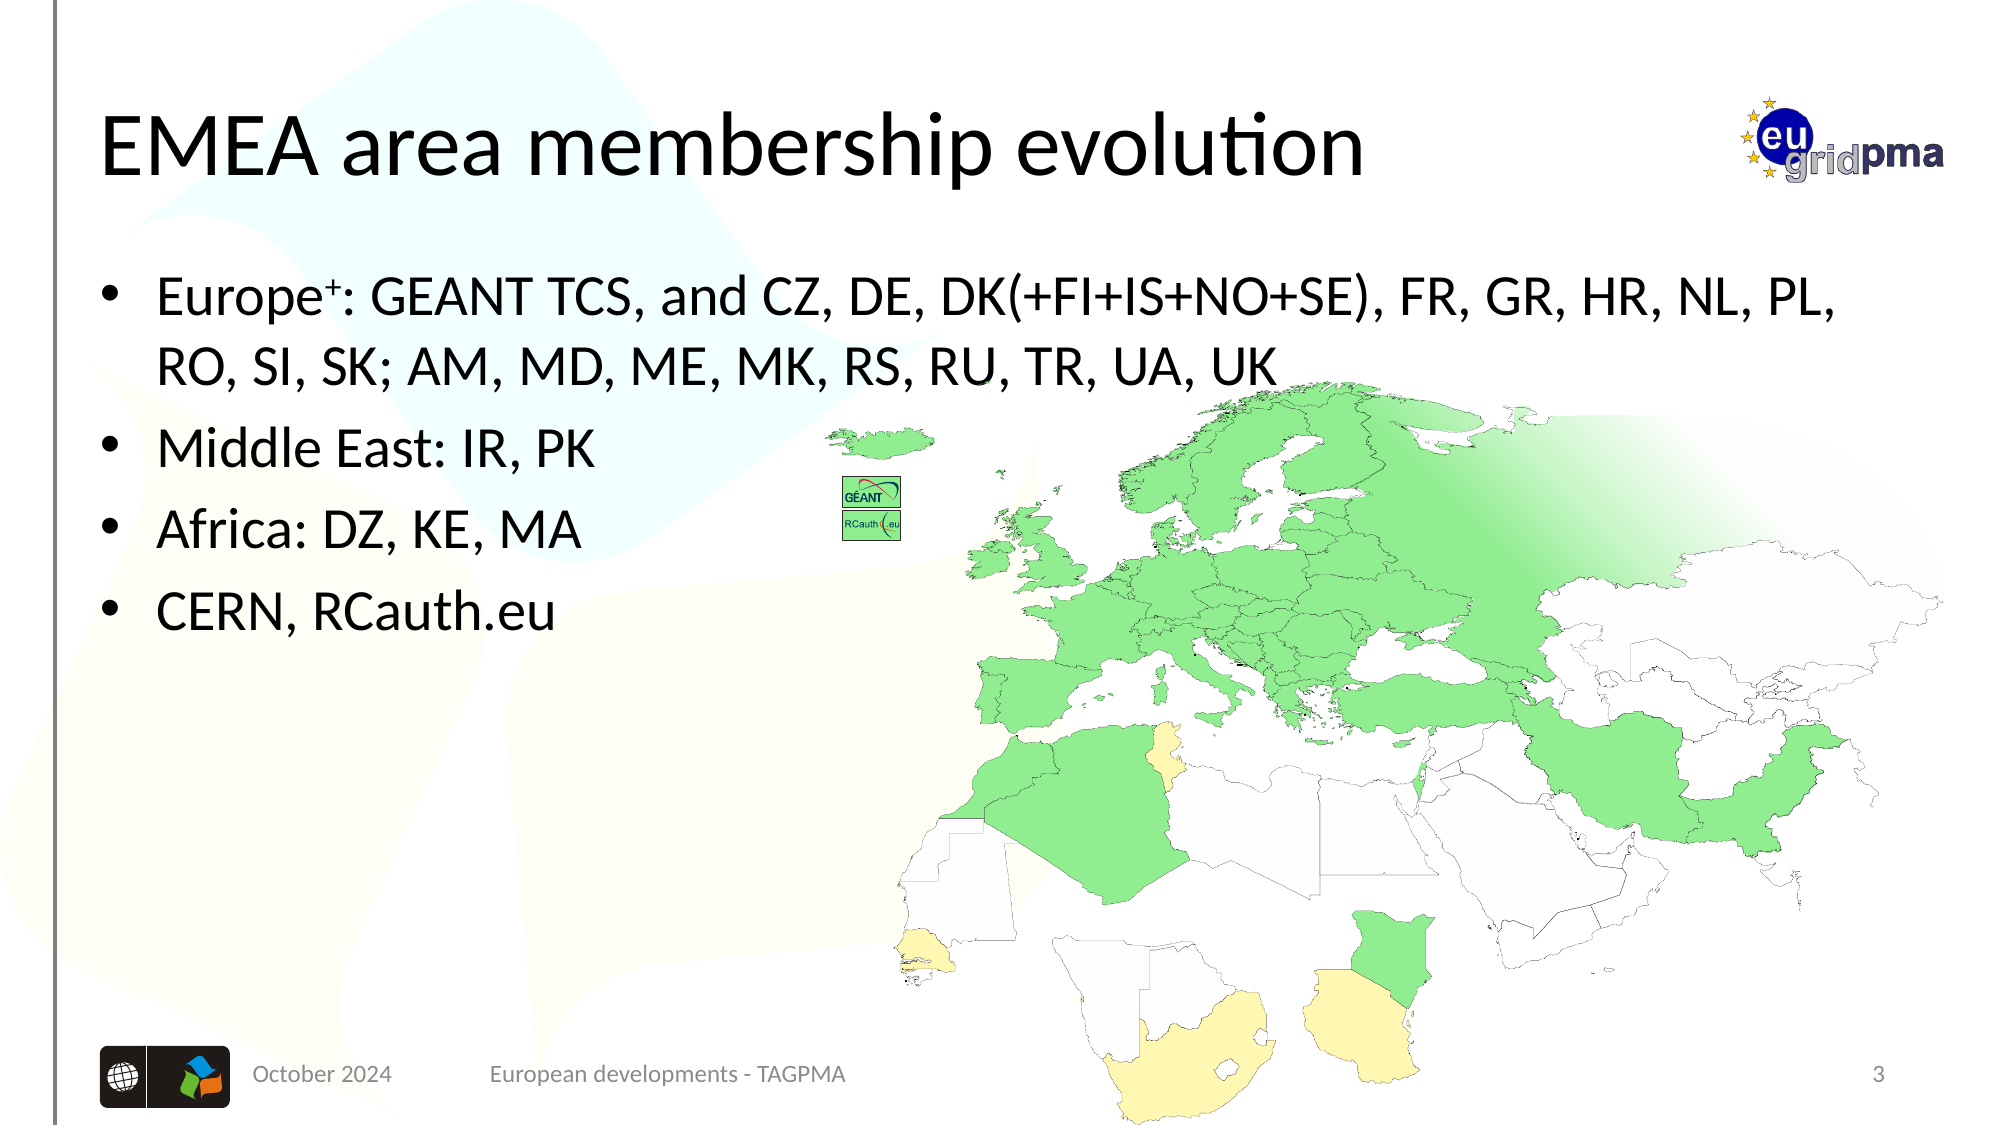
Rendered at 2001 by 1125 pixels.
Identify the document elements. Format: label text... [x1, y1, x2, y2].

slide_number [237, 1042, 444, 1103]
footer European developments - TAGPMA [474, 1042, 819, 1103]
picture [824, 381, 1944, 1125]
list Europe+: GEANT TCS, and CZ, DE, DK(+FI+IS+NO+SE), FR, GR, HR, NL, PL, RO, SI, SK; AM, MD, ME, MK, RS, RU, TR, UA, UK Middle East: IR, PK Africa: DZ, KE, MA CERN, RCauth.eu [99, 249, 1900, 1075]
picture [1739, 94, 1944, 183]
title EMEA area membership evolution [99, 45, 1900, 233]
